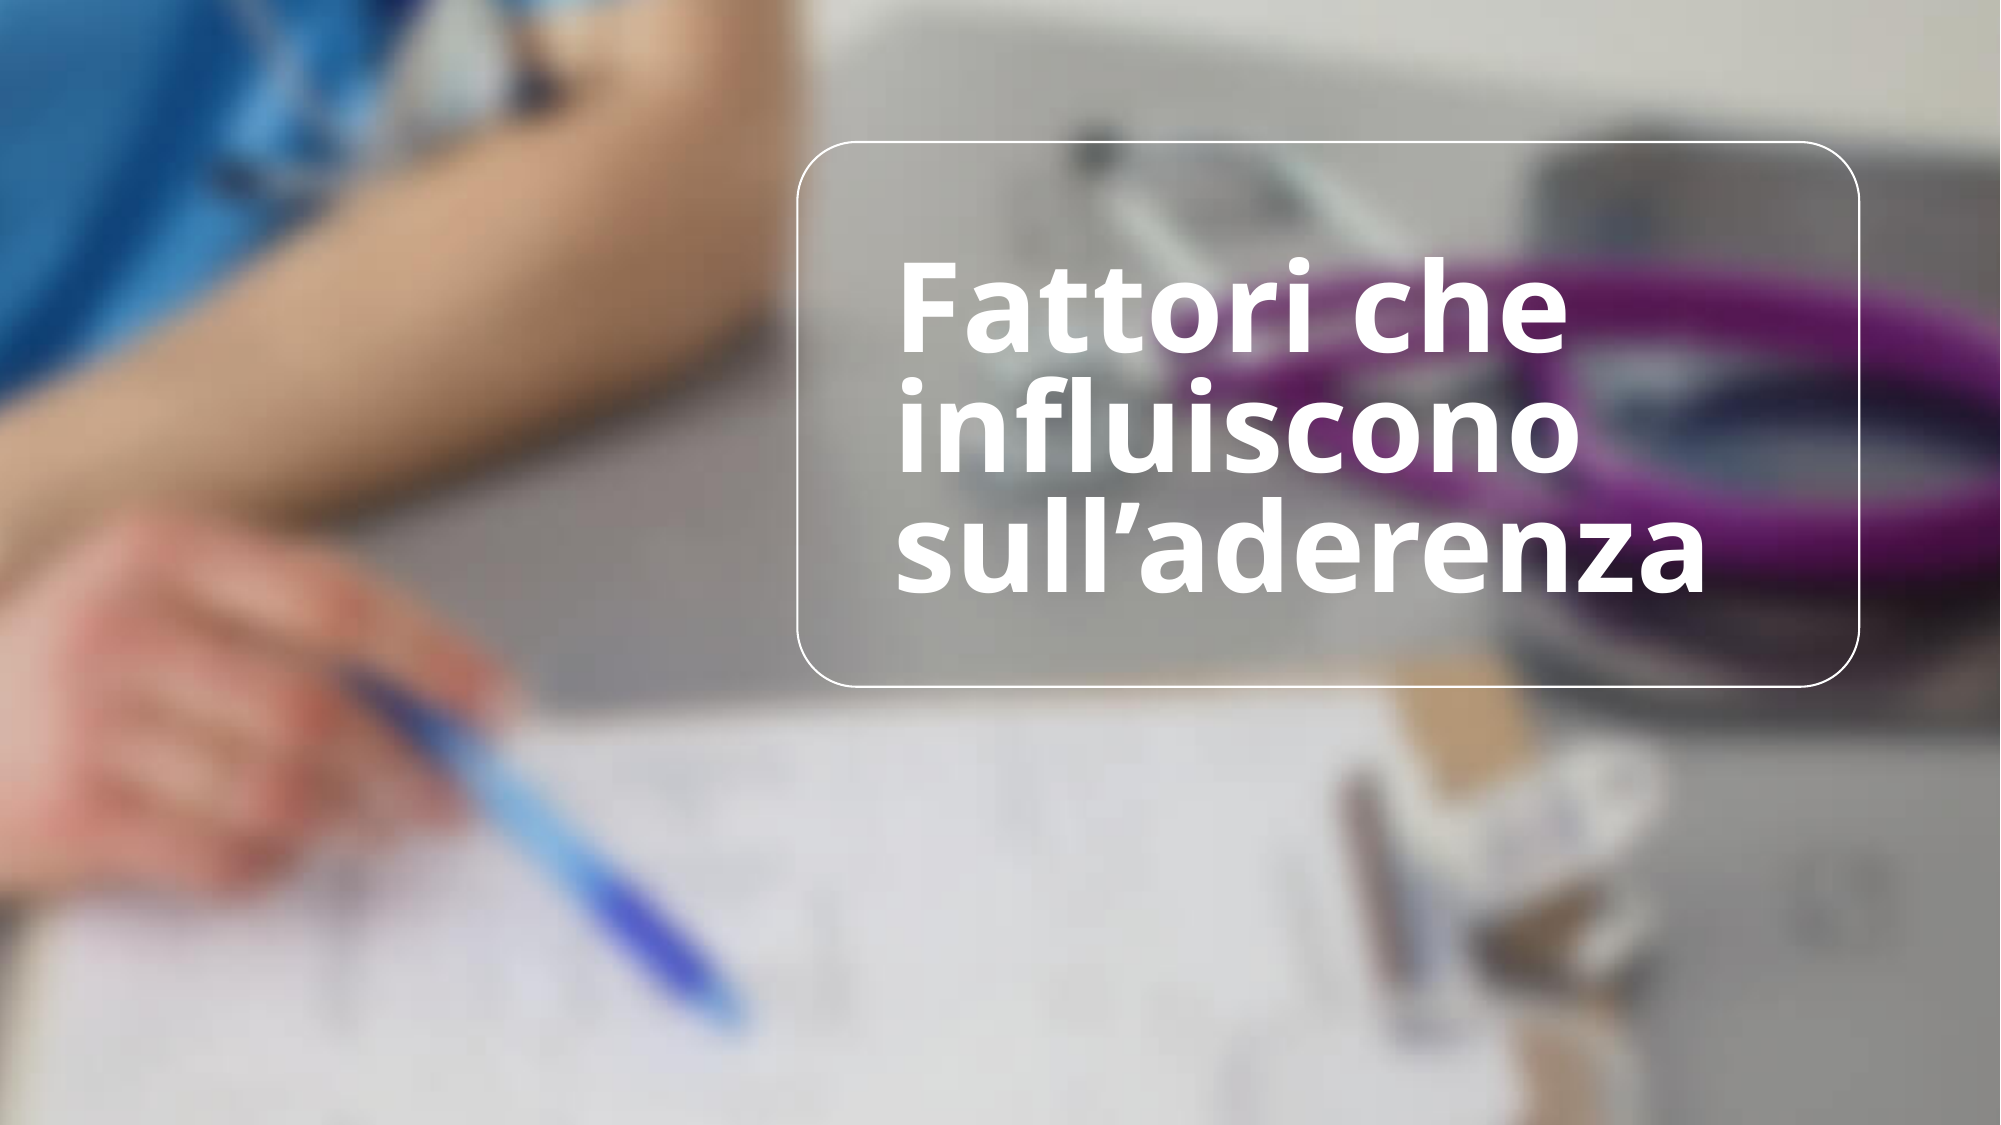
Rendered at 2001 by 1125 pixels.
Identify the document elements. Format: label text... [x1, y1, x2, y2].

picture [0, 0, 2000, 1125]
title Fattori che influiscono sull’aderenza [893, 314, 1761, 560]
